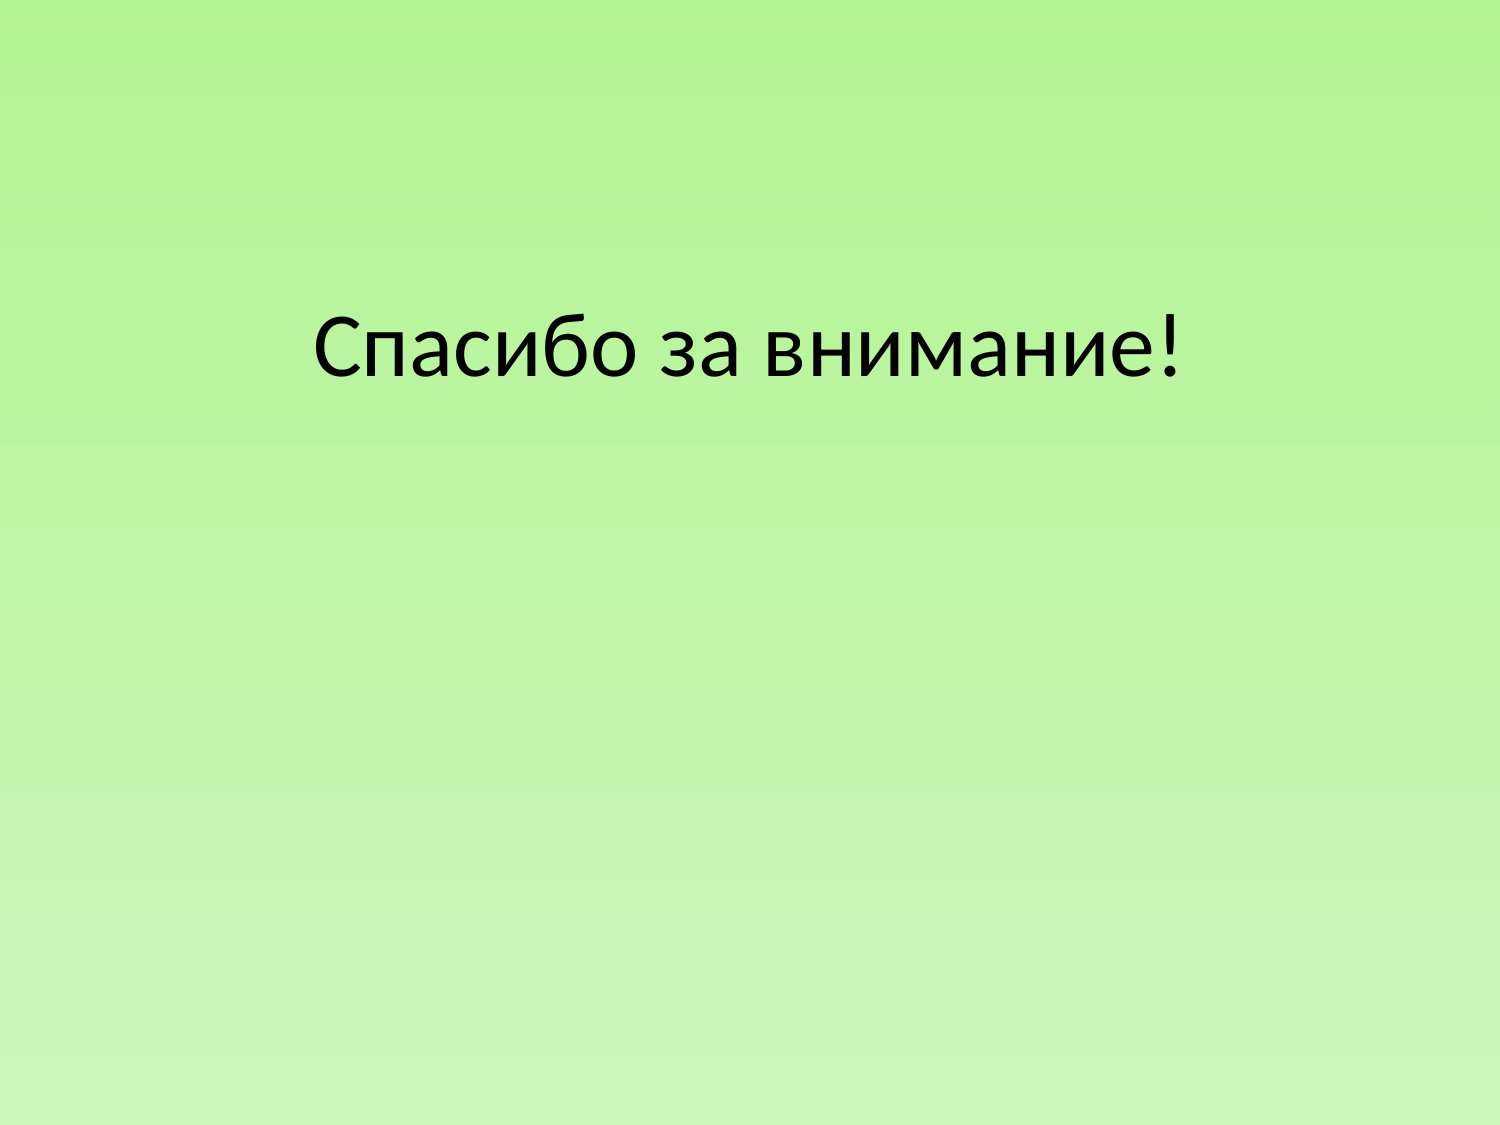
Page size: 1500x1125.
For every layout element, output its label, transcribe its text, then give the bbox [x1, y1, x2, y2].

title Спасибо за внимание! [75, 199, 1425, 481]
